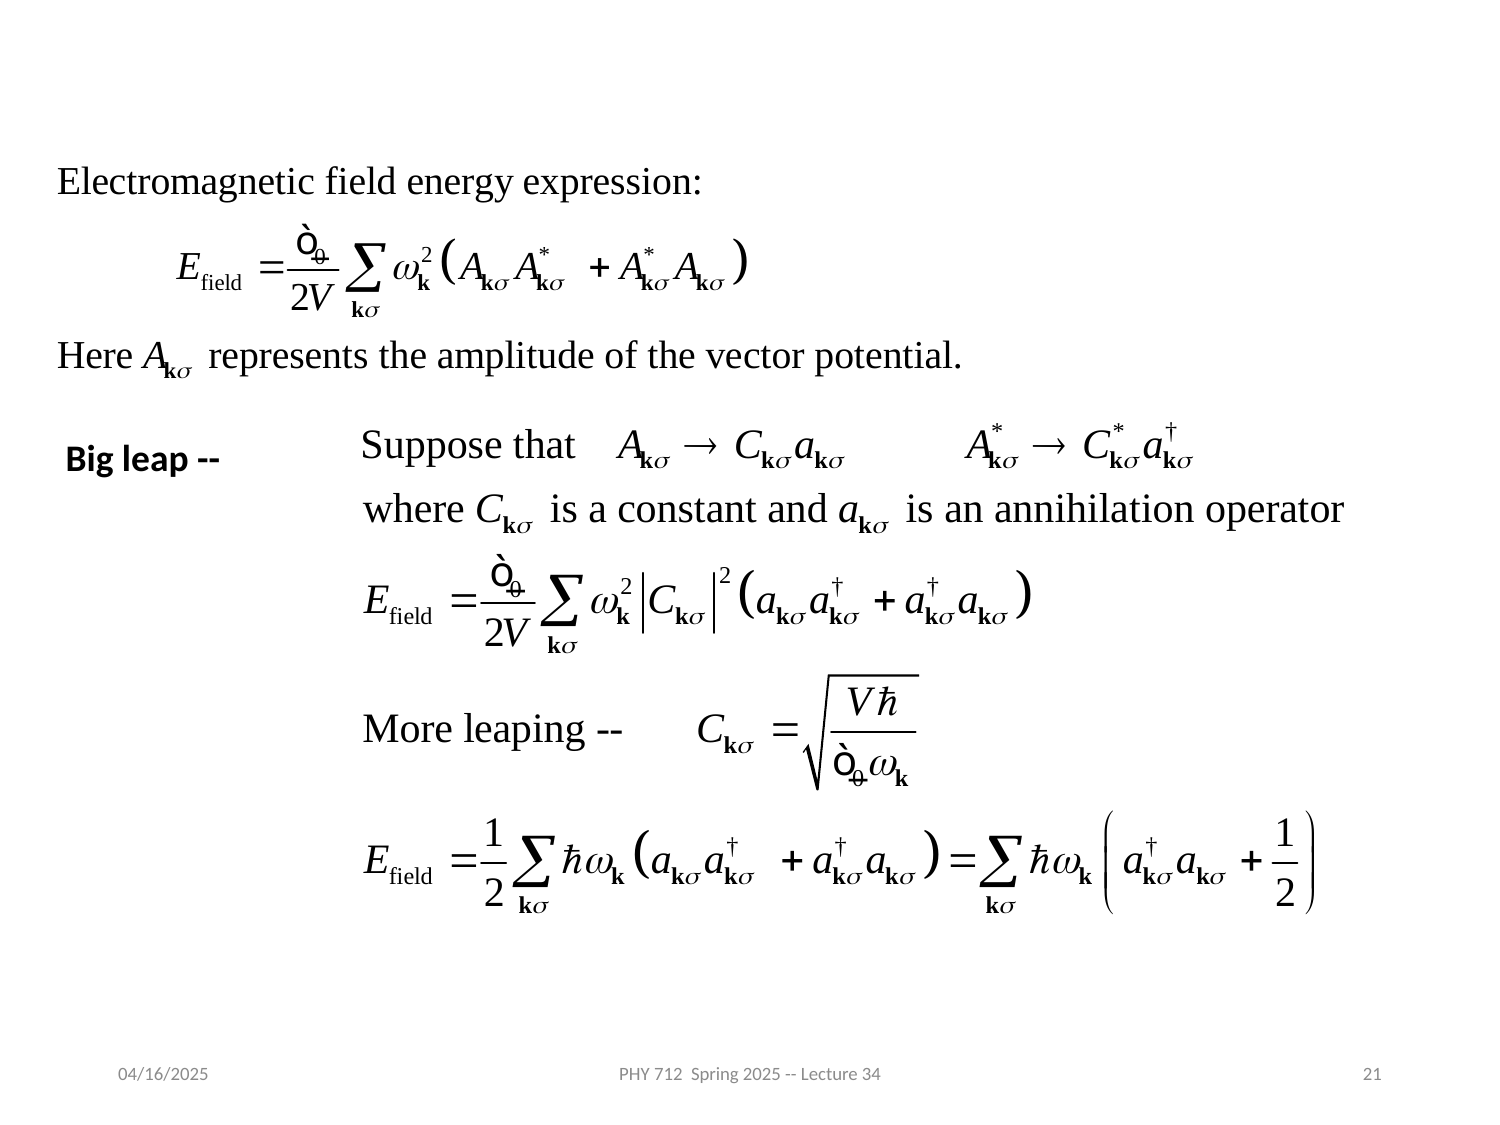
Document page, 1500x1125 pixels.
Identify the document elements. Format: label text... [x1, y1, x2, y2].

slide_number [103, 1042, 441, 1103]
text_box Big leap -- [50, 426, 355, 486]
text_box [50, 157, 969, 386]
slide_number 21 [1059, 1042, 1397, 1103]
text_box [355, 410, 1353, 925]
footer PHY 712 Spring 2025 -- Lecture 34 [496, 1042, 1004, 1103]
